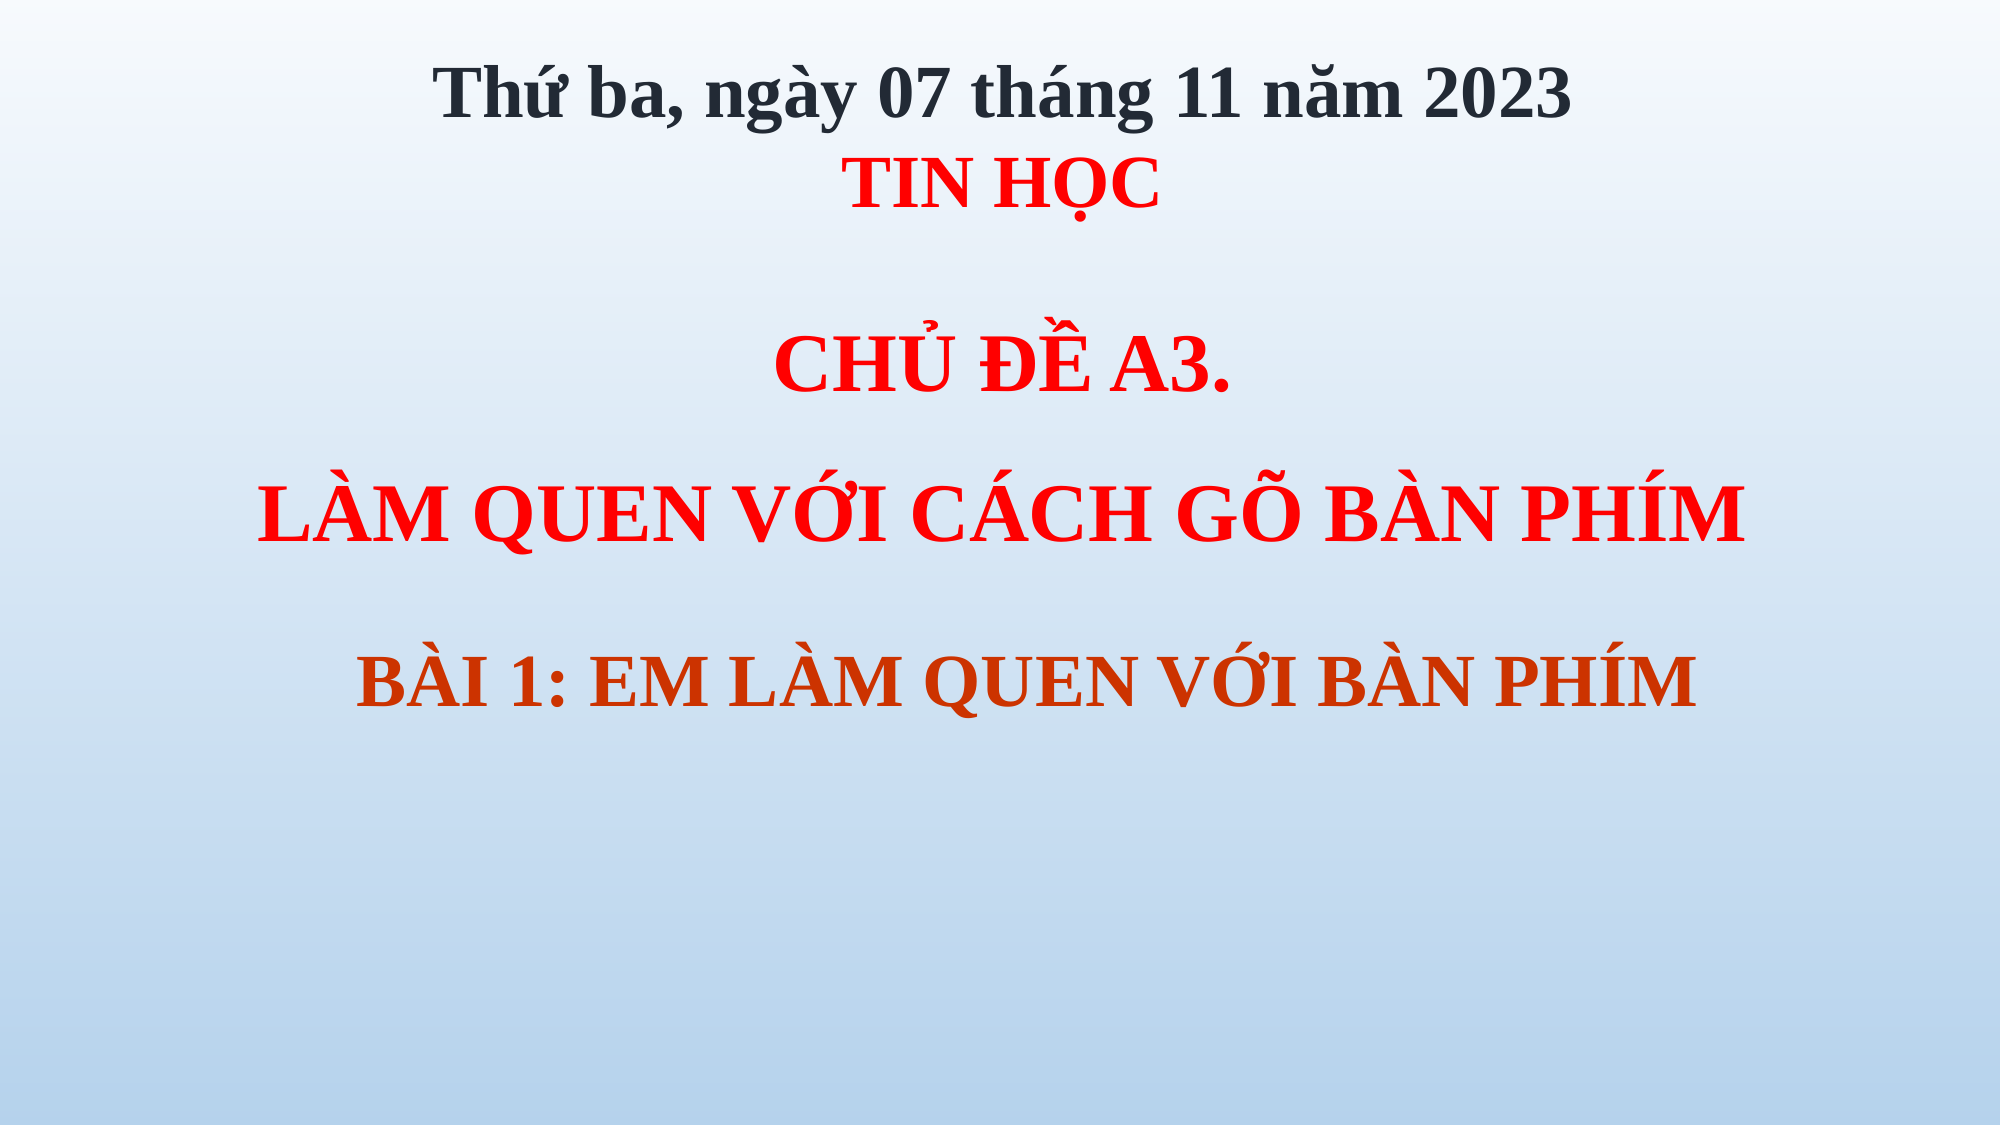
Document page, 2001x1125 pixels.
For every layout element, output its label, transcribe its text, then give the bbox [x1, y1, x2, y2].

text_box BÀI 1: EM LÀM QUEN VỚI BÀN PHÍM [136, 578, 1919, 729]
text_box CHỦ ĐỀ A3. LÀM QUEN VỚI CÁCH GÕ BÀN PHÍM [31, 244, 1974, 566]
text_box Thứ ba, ngày 07 tháng 11 năm 2023 TIN HỌC [389, 34, 1616, 230]
